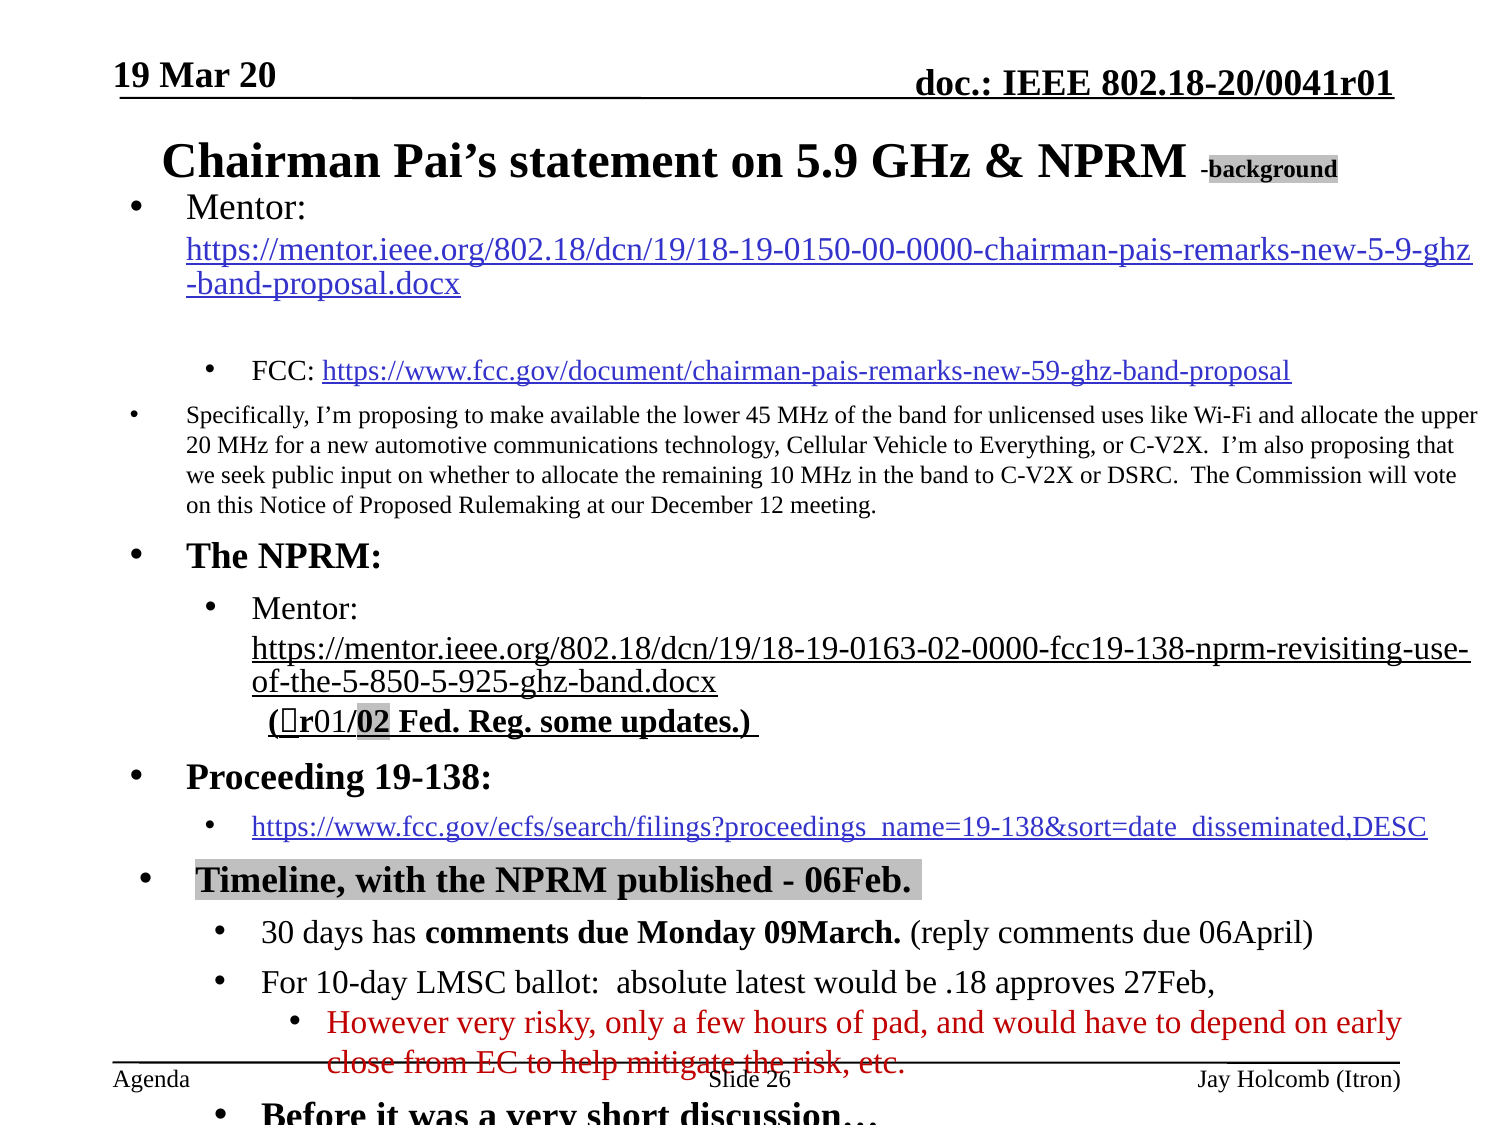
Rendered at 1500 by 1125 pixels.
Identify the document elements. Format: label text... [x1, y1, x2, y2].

slide_number Slide 26 [699, 1061, 800, 1123]
footer Jay Holcomb (Itron) [878, 1061, 1402, 1093]
title Chairman Pai’s statement on 5.9 GHz & NPRM -background [59, 102, 1441, 213]
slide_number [112, 49, 488, 95]
list Mentor: https://mentor.ieee.org/802.18/dcn/19/18-19-0150-00-0000-chairman-pais-remarks-new-5-9-ghz-band-proposal.docx FCC: https://www.fcc.gov/document/chairman-pais-remarks-new-59-ghz-band-proposal Specifically, I’m proposing to make available the lower 45 MHz of the band for unlicensed uses like Wi-Fi and allocate the upper 20 MHz for a new automotive communications technology, Cellular Vehicle to Everything, or C-V2X. I’m also proposing that we seek public input on whether to allocate the remaining 10 MHz in the band to C-V2X or DSRC. The Commission will vote on this Notice of Proposed Rulemaking at our December 12 meeting. The NPRM: Mentor: https://mentor.ieee.org/802.18/dcn/19/18-19-0163-02-0000-fcc19-138-nprm-revisiting-use-of-the-5-850-5-925-ghz-band.docx (r01/02 Fed. Reg. some updates.) Proceeding 19-138: https://www.fcc.gov/ecfs/search/filings?proceedings_name=19-138&sort=date_disseminated,DESC Timeline, with the NPRM published - 06Feb. 30 days has comments due Monday 09March. (reply comments due 06April) For 10-day LMSC ballot: absolute latest would be .18 approves 27Feb, However very risky, only a few hours of pad, and would have to depend on early close from EC to help mitigate the risk, etc. Before it was a very short discussion… we will target to approve in .18 on Thursday 20 February (today) [114, 174, 1496, 1087]
